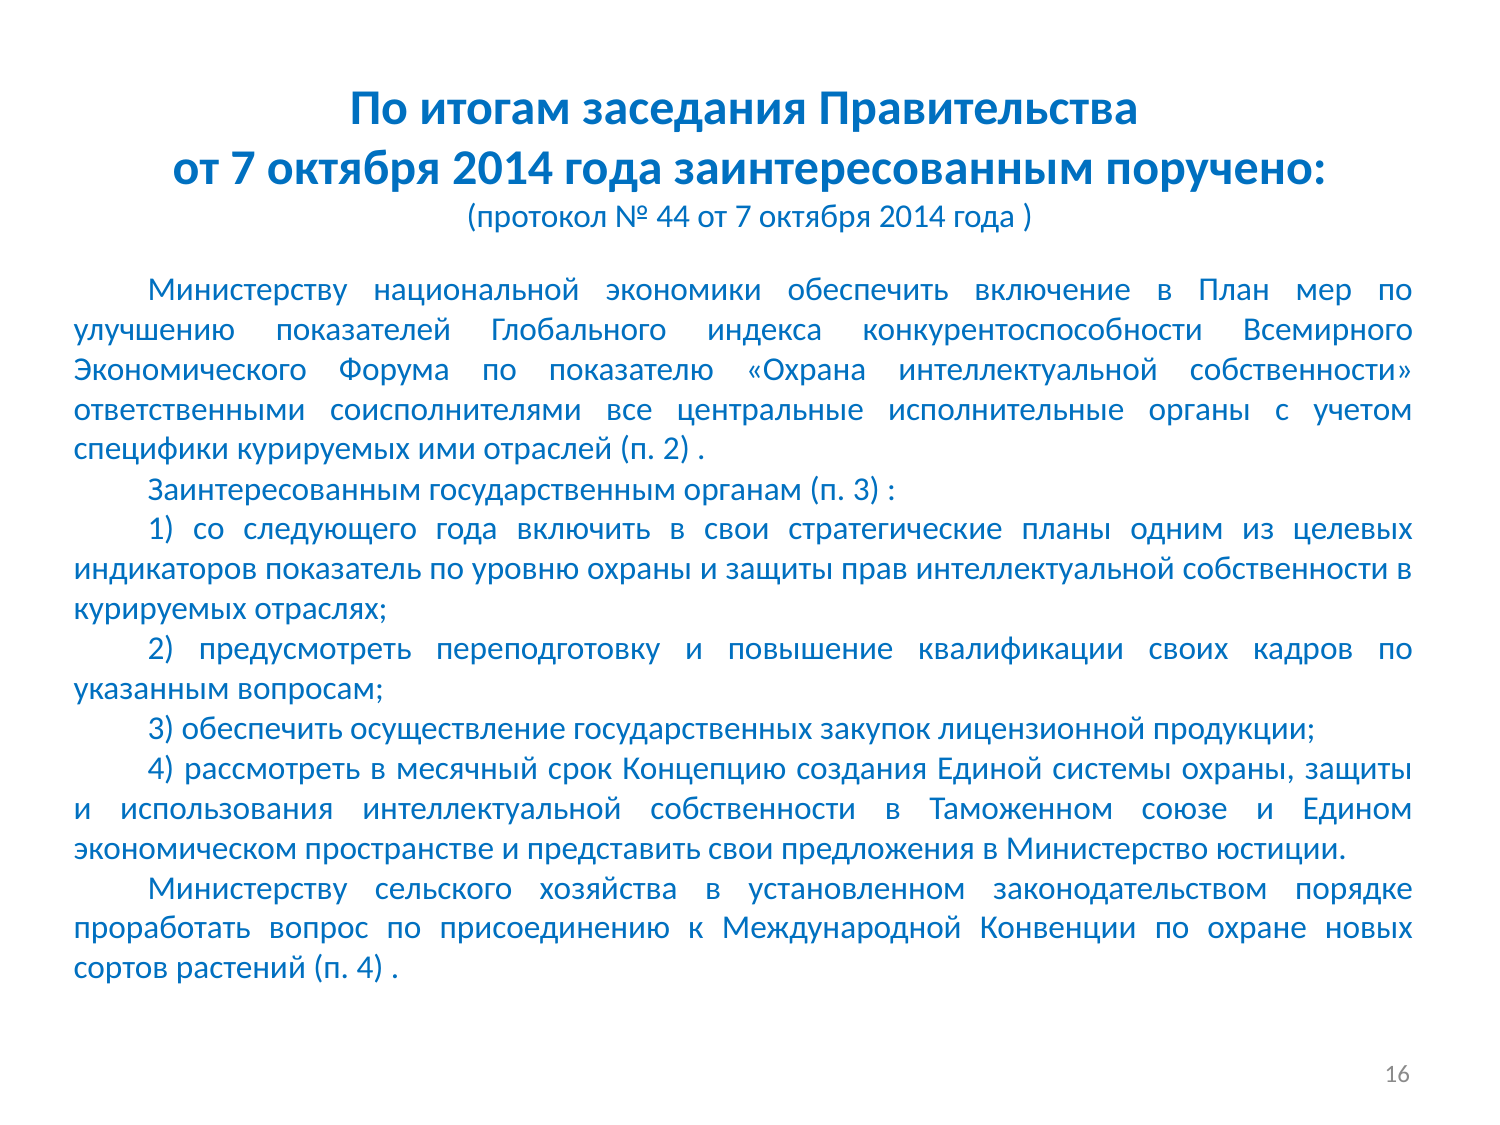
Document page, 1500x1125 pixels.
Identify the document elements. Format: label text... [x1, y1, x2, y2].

text_box По итогам заседания Правительства от 7 октября 2014 года заинтересованным поручено: (протокол № 44 от 7 октября 2014 года ) [46, 67, 1454, 242]
text_box Министерству национальной экономики обеспечить включение в План мер по улучшению показателей Глобального индекса конкурентоспособности Всемирного Экономического Форума по показателю «Охрана интеллектуальной собственности» ответственными соисполнителями все центральные исполнительные органы с учетом специфики курируемых ими отраслей (п. 2) . Заинтересованным государственным органам (п. 3) : 1) со следующего года включить в свои стратегические планы одним из целевых индикаторов показатель по уровню охраны и защиты прав интеллектуальной собственности в курируемых отраслях; 2) предусмотреть переподготовку и повышение квалификации своих кадров по указанным вопросам; 3) обеспечить осуществление государственных закупок лицензионной продукции; 4) рассмотреть в месячный срок Концепцию создания Единой системы охраны, защиты и использования интеллектуальной собственности в Таможенном союзе и Едином экономическом пространстве и представить свои предложения в Министерство юстиции. Министерству сельского хозяйства в установленном законодательством порядке проработать вопрос по присоединению к Международной Конвенции по охране новых сортов растений (п. 4) . [58, 259, 1430, 993]
slide_number 16 [1074, 1042, 1425, 1103]
